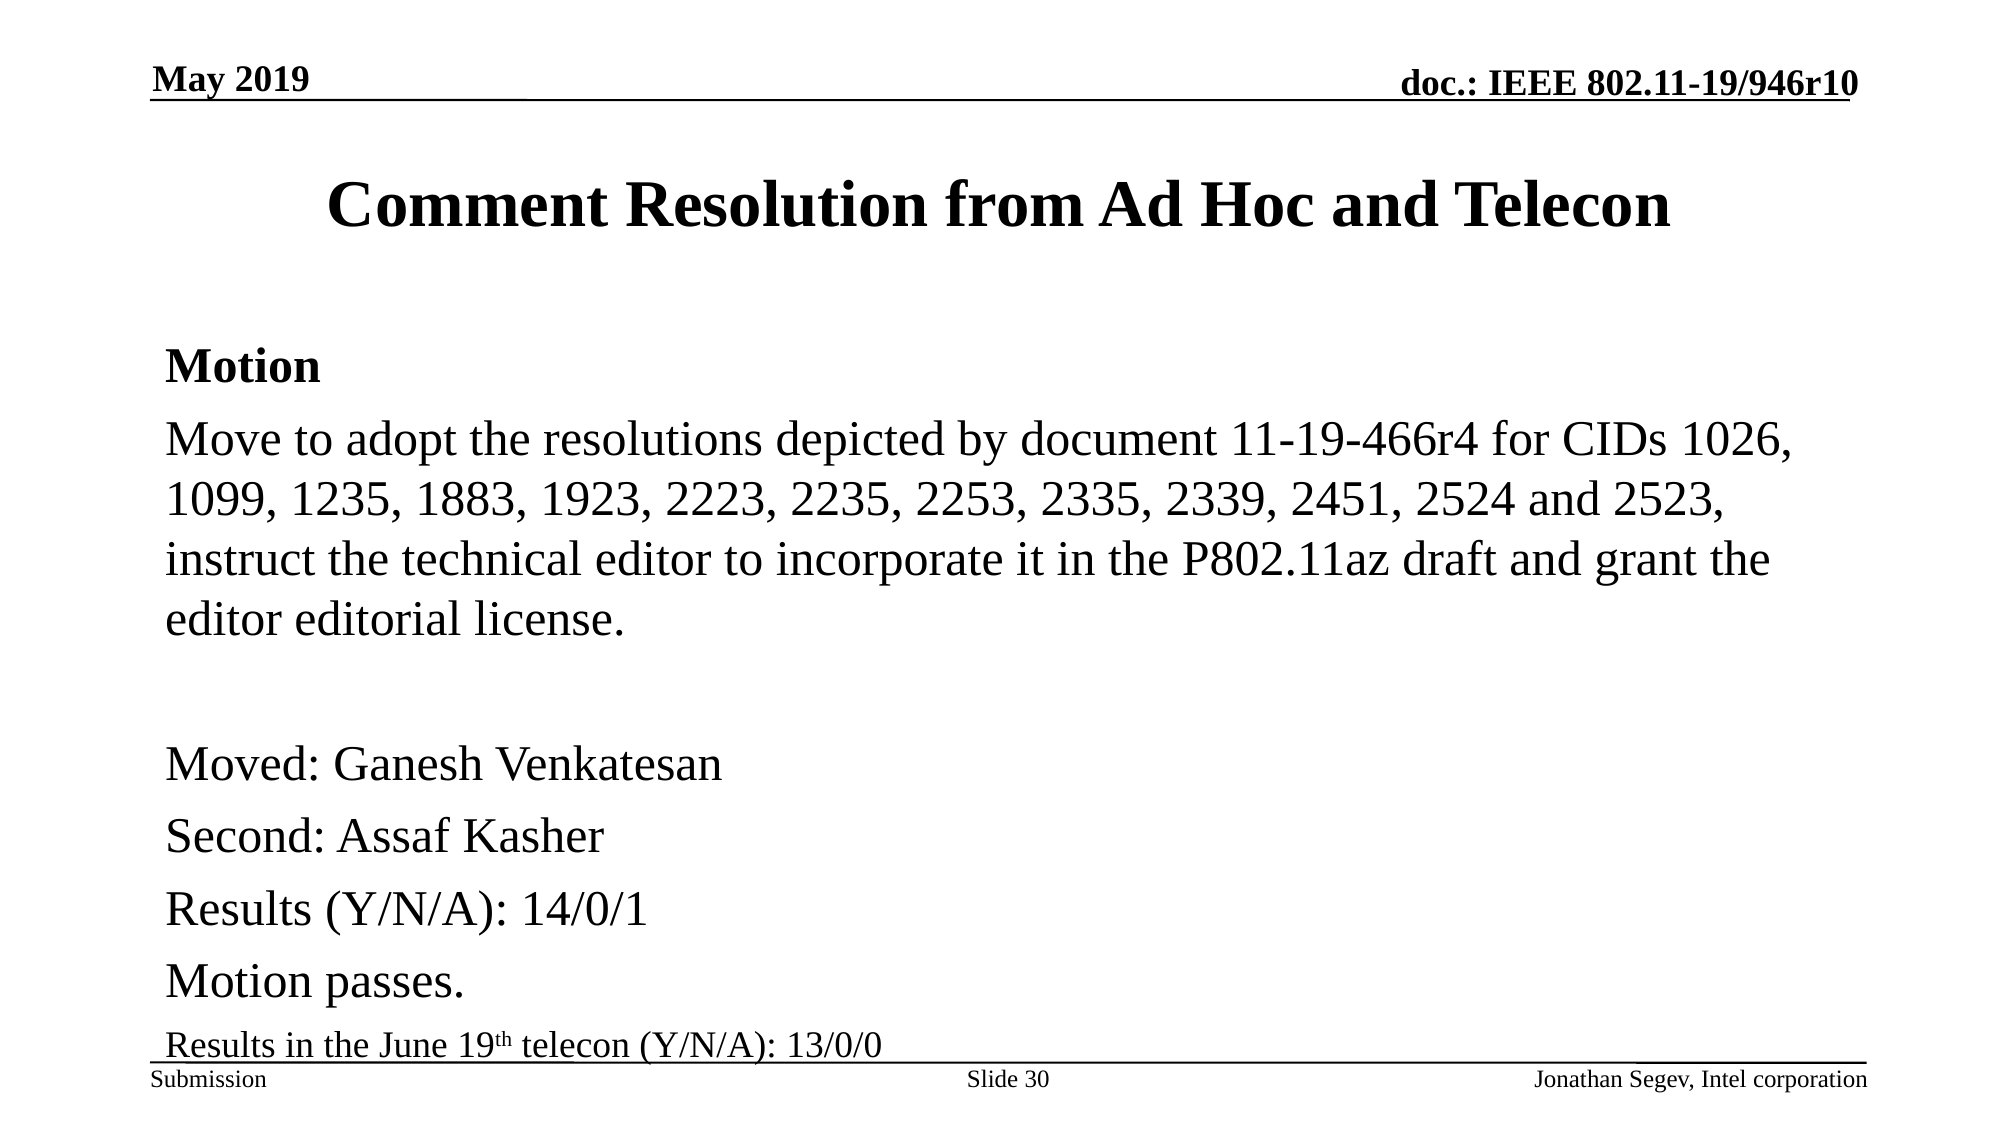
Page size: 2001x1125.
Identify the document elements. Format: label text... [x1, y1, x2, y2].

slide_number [152, 54, 563, 100]
title Comment Resolution from Ad Hoc and Telecon [149, 112, 1850, 288]
list Motion Move to adopt the resolutions depicted by document 11-19-466r4 for CIDs 1026, 1099, 1235, 1883, 1923, 2223, 2235, 2253, 2335, 2339, 2451, 2524 and 2523, instruct the technical editor to incorporate it in the P802.11az draft and grant the editor editorial license. Moved: Ganesh Venkatesan Second: Assaf Kasher Results (Y/N/A): 14/0/1 Motion passes. Results in the June 19th telecon (Y/N/A): 13/0/0 [149, 324, 1850, 1000]
footer Jonathan Segev, Intel corporation [1171, 1061, 1869, 1093]
slide_number Slide 30 [950, 1061, 1067, 1123]
